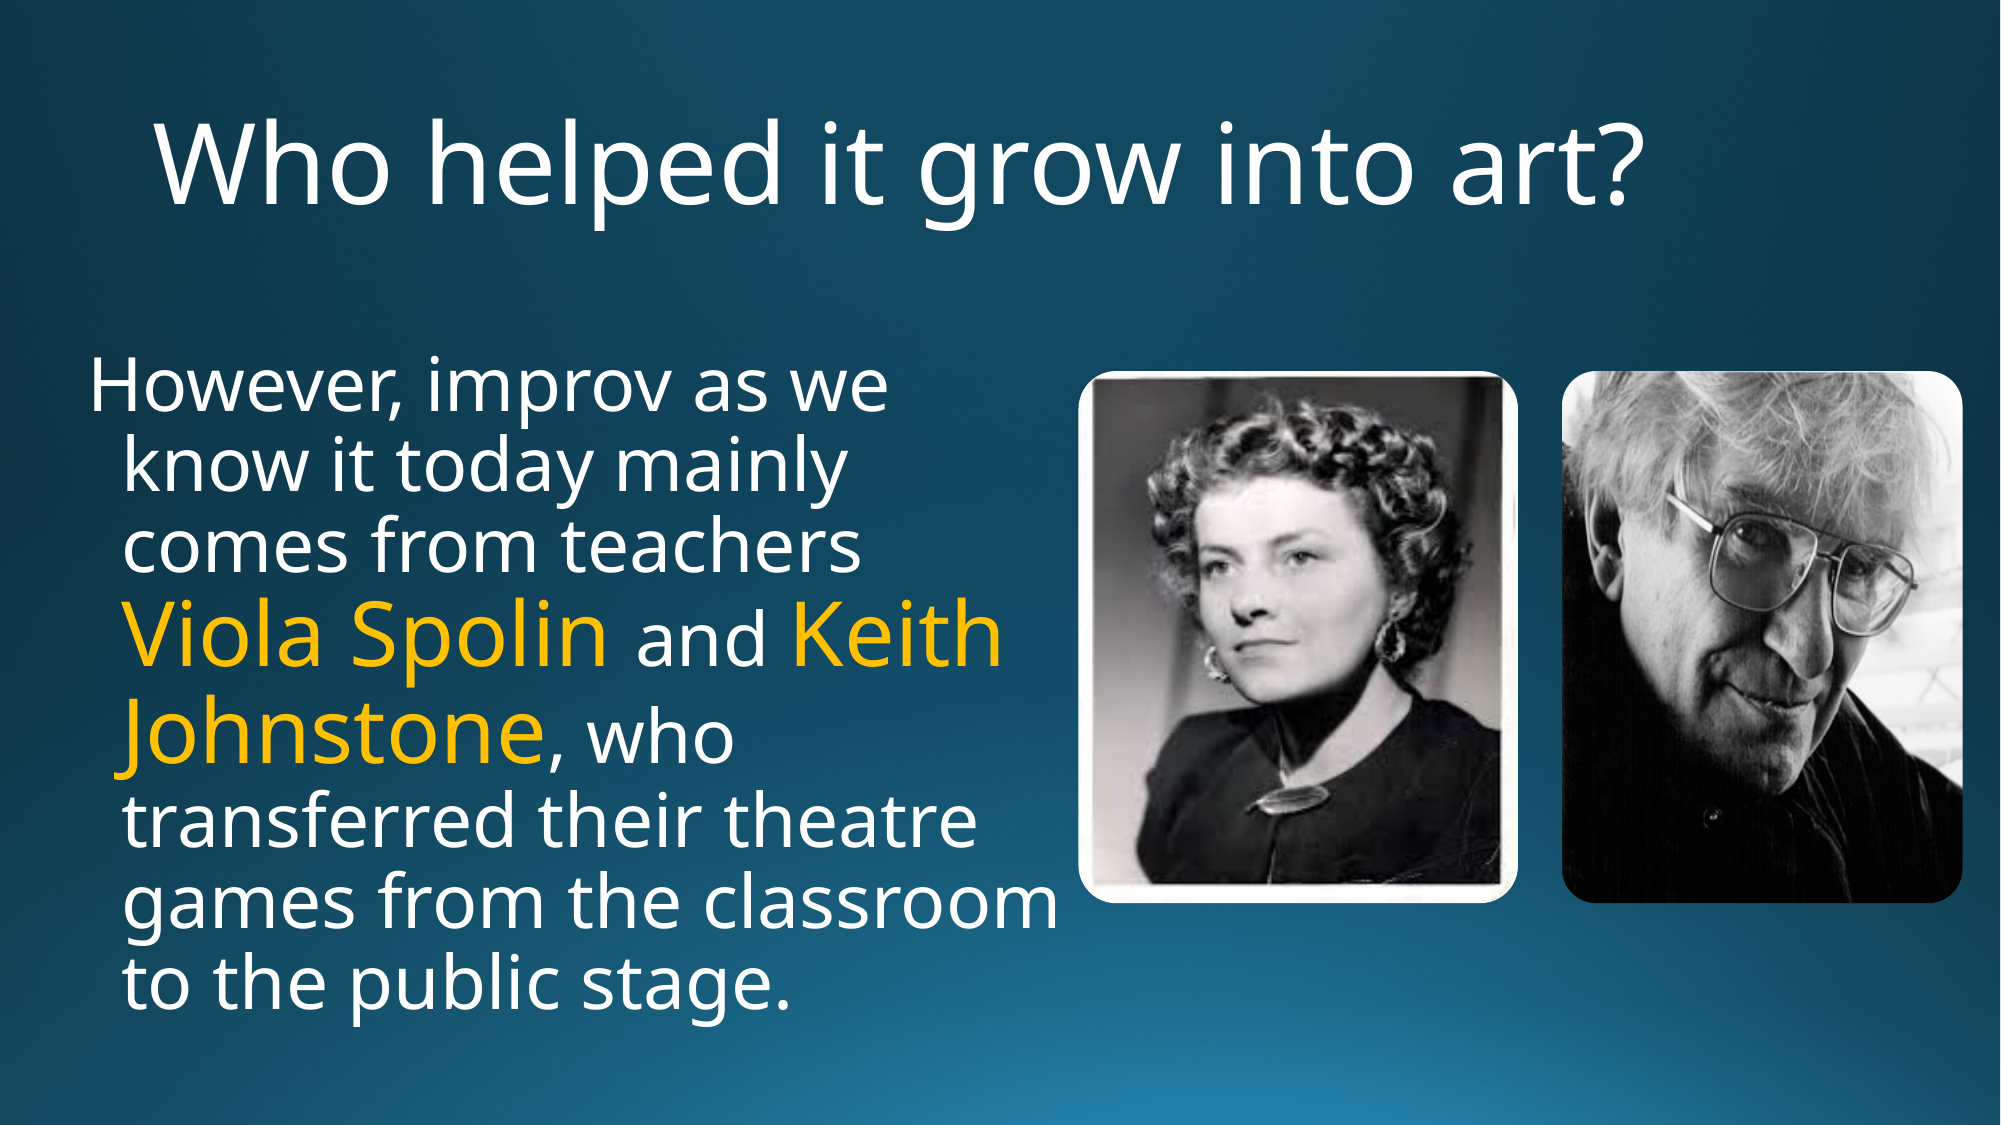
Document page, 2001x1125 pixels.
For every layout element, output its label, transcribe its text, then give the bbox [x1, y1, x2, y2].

list However, improv as we know it today mainly comes from teachers Viola Spolin and Keith Johnstone, who transferred their theatre games from the classroom to the public stage. [72, 257, 1079, 1094]
title Who helped it grow into art? [137, 59, 1863, 278]
picture [0, 0, 2001, 1125]
